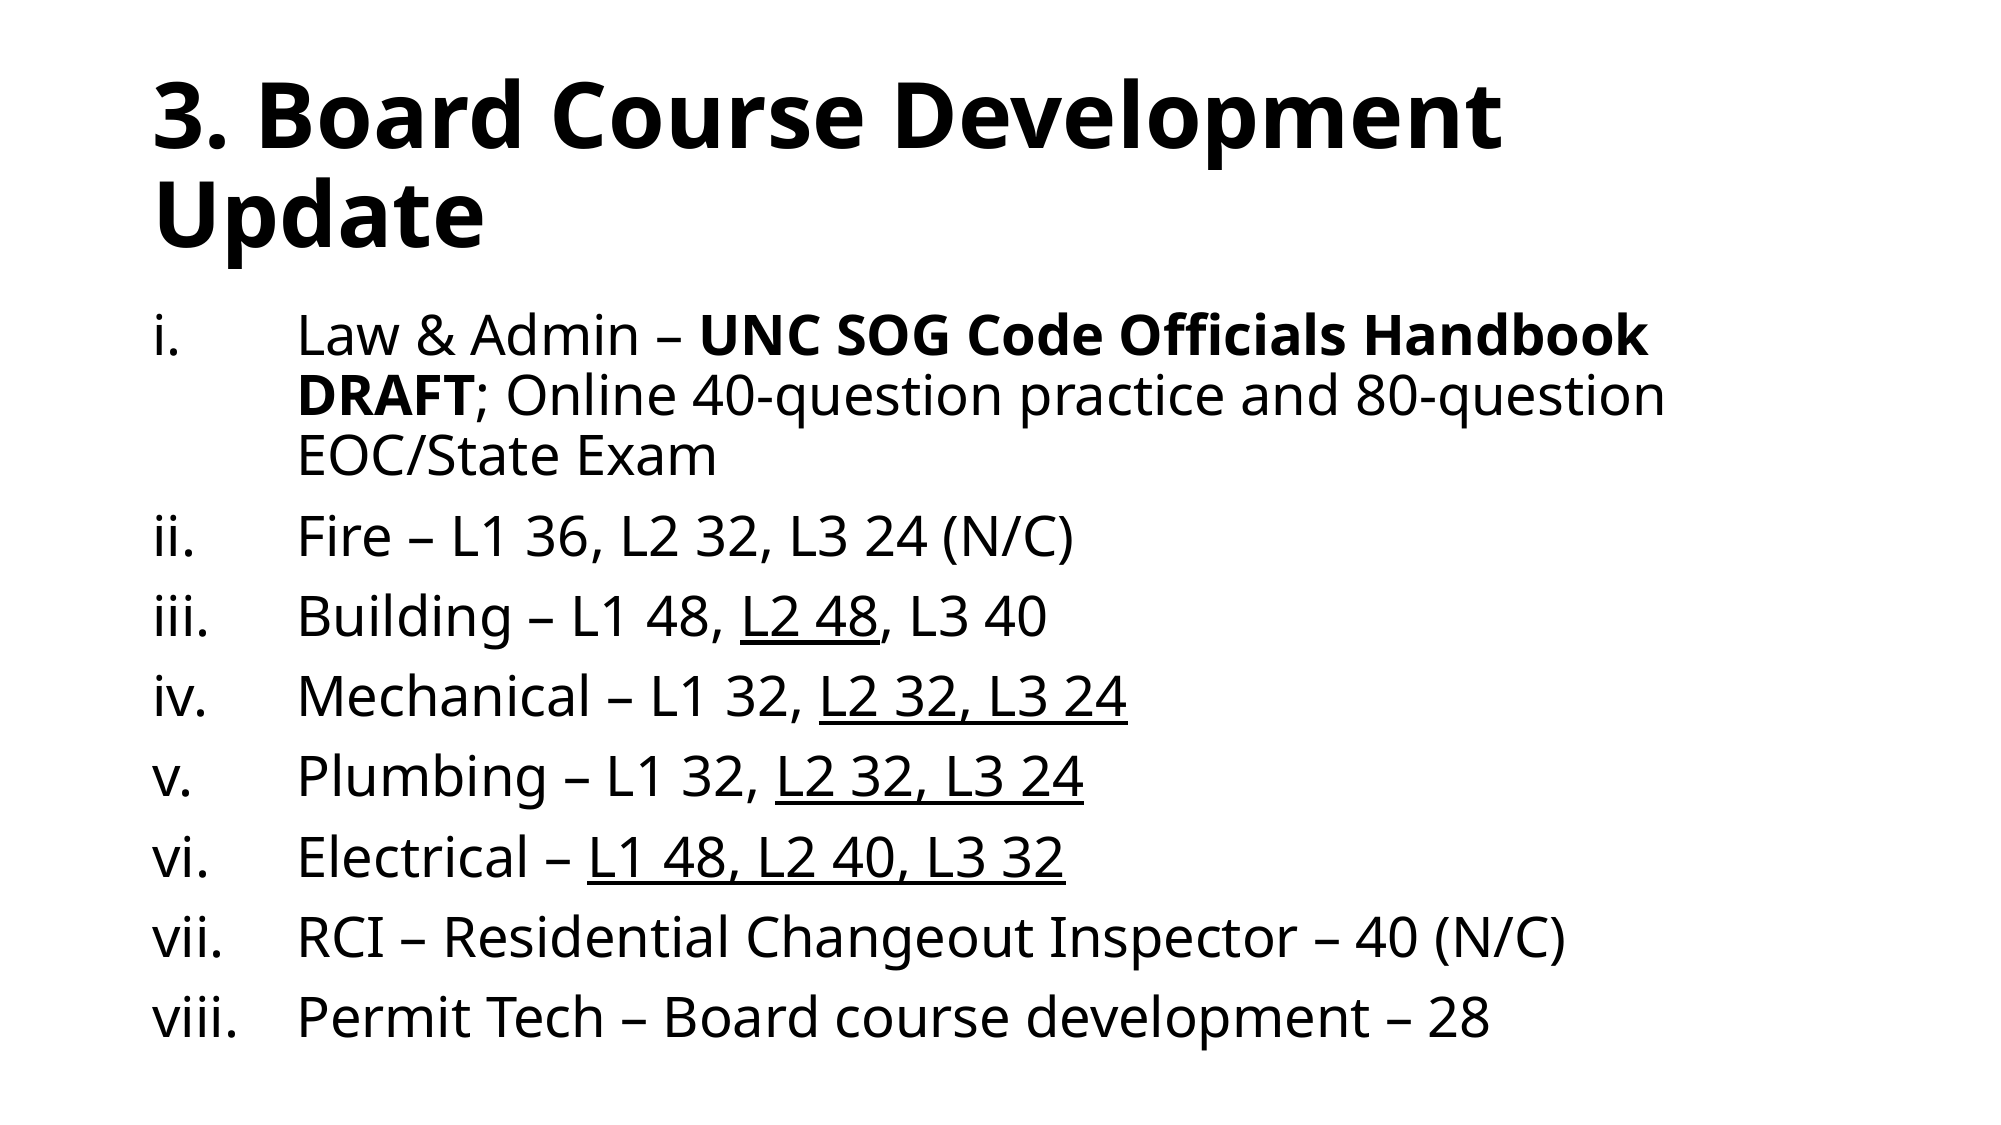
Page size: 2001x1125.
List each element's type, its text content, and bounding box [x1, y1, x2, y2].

title 3. Board Course Development Update [137, 59, 1863, 278]
list Law & Admin – UNC SOG Code Officials Handbook DRAFT; Online 40-question practice and 80-question EOC/State Exam Fire – L1 36, L2 32, L3 24 (N/C) Building – L1 48, L2 48, L3 40 Mechanical – L1 32, L2 32, L3 24 Plumbing – L1 32, L2 32, L3 24 Electrical – L1 48, L2 40, L3 32 RCI – Residential Changeout Inspector – 40 (N/C) Permit Tech – Board course development – 28 [137, 299, 1863, 1066]
